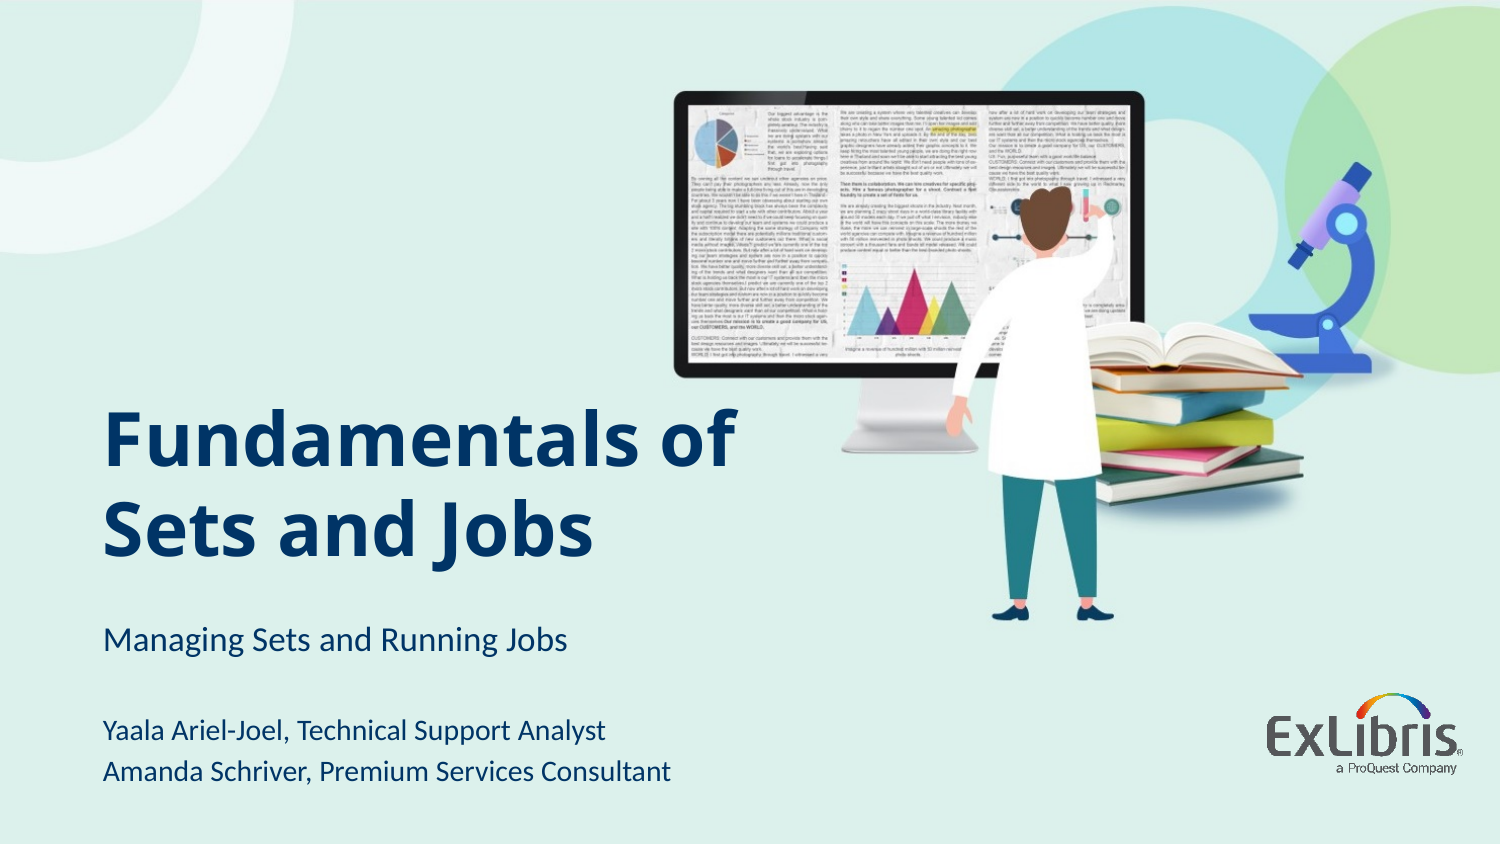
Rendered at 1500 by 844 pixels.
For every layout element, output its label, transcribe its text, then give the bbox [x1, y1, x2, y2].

title Fundamentals of Sets and Jobs [87, 374, 845, 589]
picture [0, 0, 1500, 844]
subtitle Managing Sets and Running Jobs Yaala Ariel-Joel, Technical Support Analyst Amanda Schriver, Premium Services Consultant [87, 608, 888, 797]
